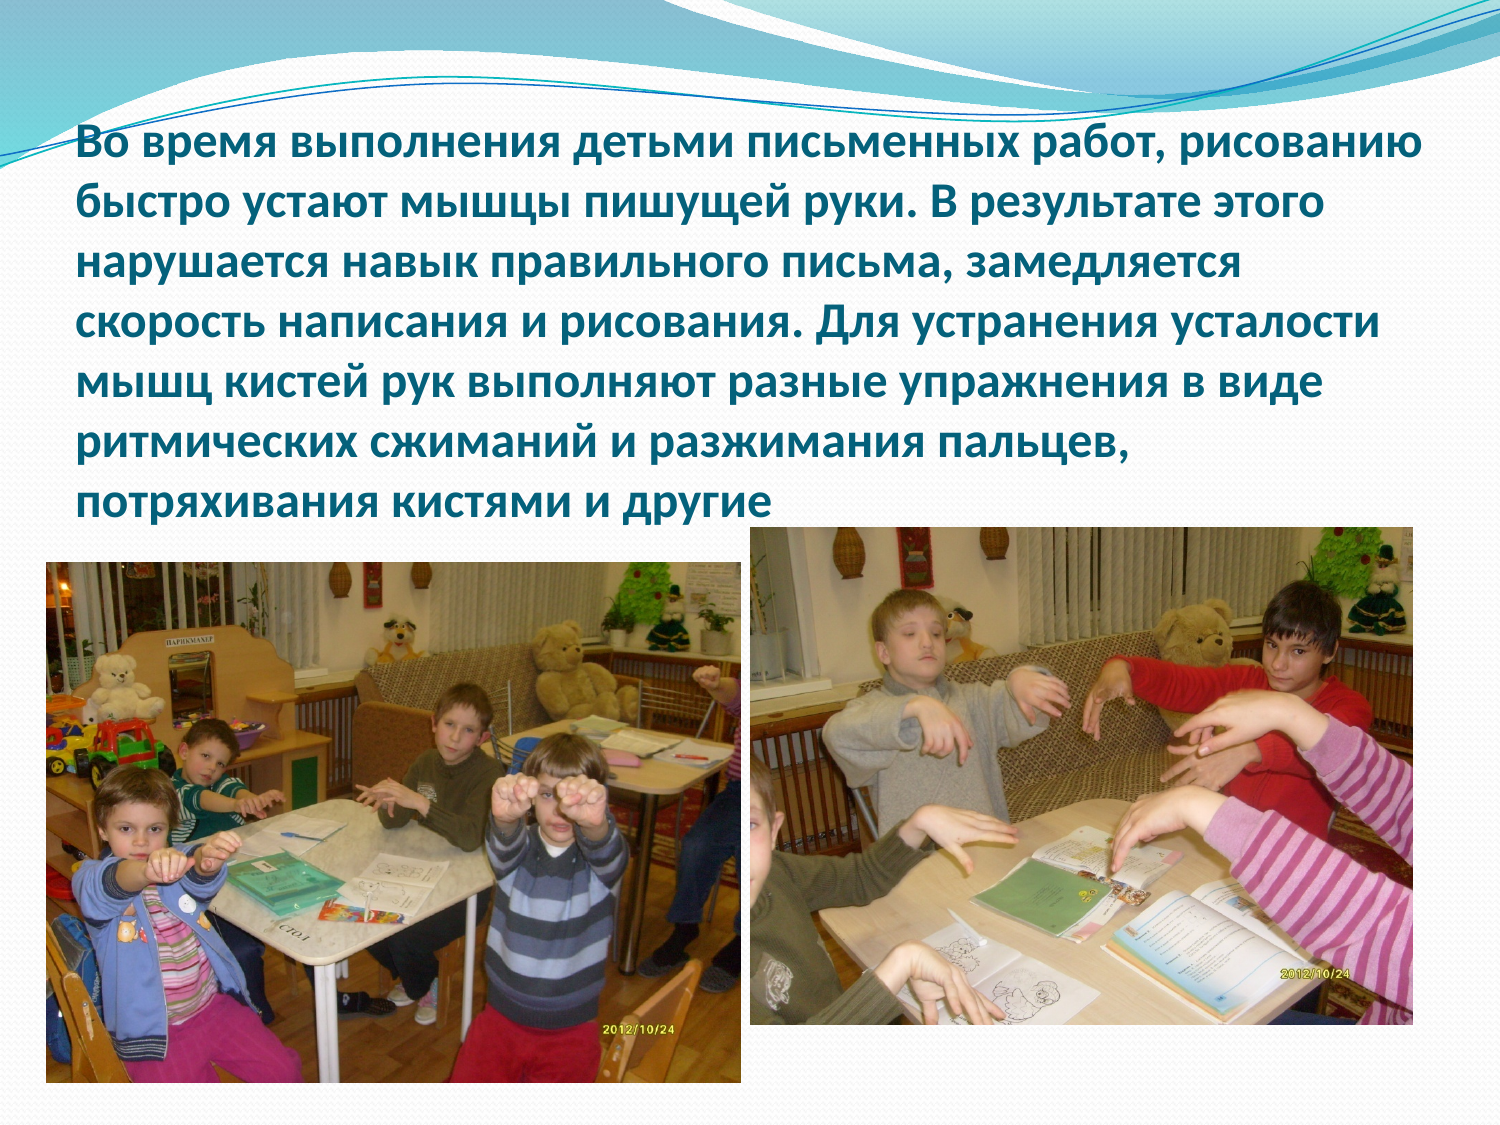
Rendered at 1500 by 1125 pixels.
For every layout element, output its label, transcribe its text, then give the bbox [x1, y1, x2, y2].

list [46, 562, 741, 1084]
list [749, 527, 1413, 1025]
title Во время выполнения детьми письменных работ, рисованию быстро устают мышцы пишущей руки. В результате этого нарушается навык правильного письма, замедляется скорость написания и рисования. Для устранения усталости мышц кистей рук выполняют разные упражнения в виде ритмических сжиманий и разжимания пальцев, потряхивания кистями и другие [75, 41, 1425, 528]
